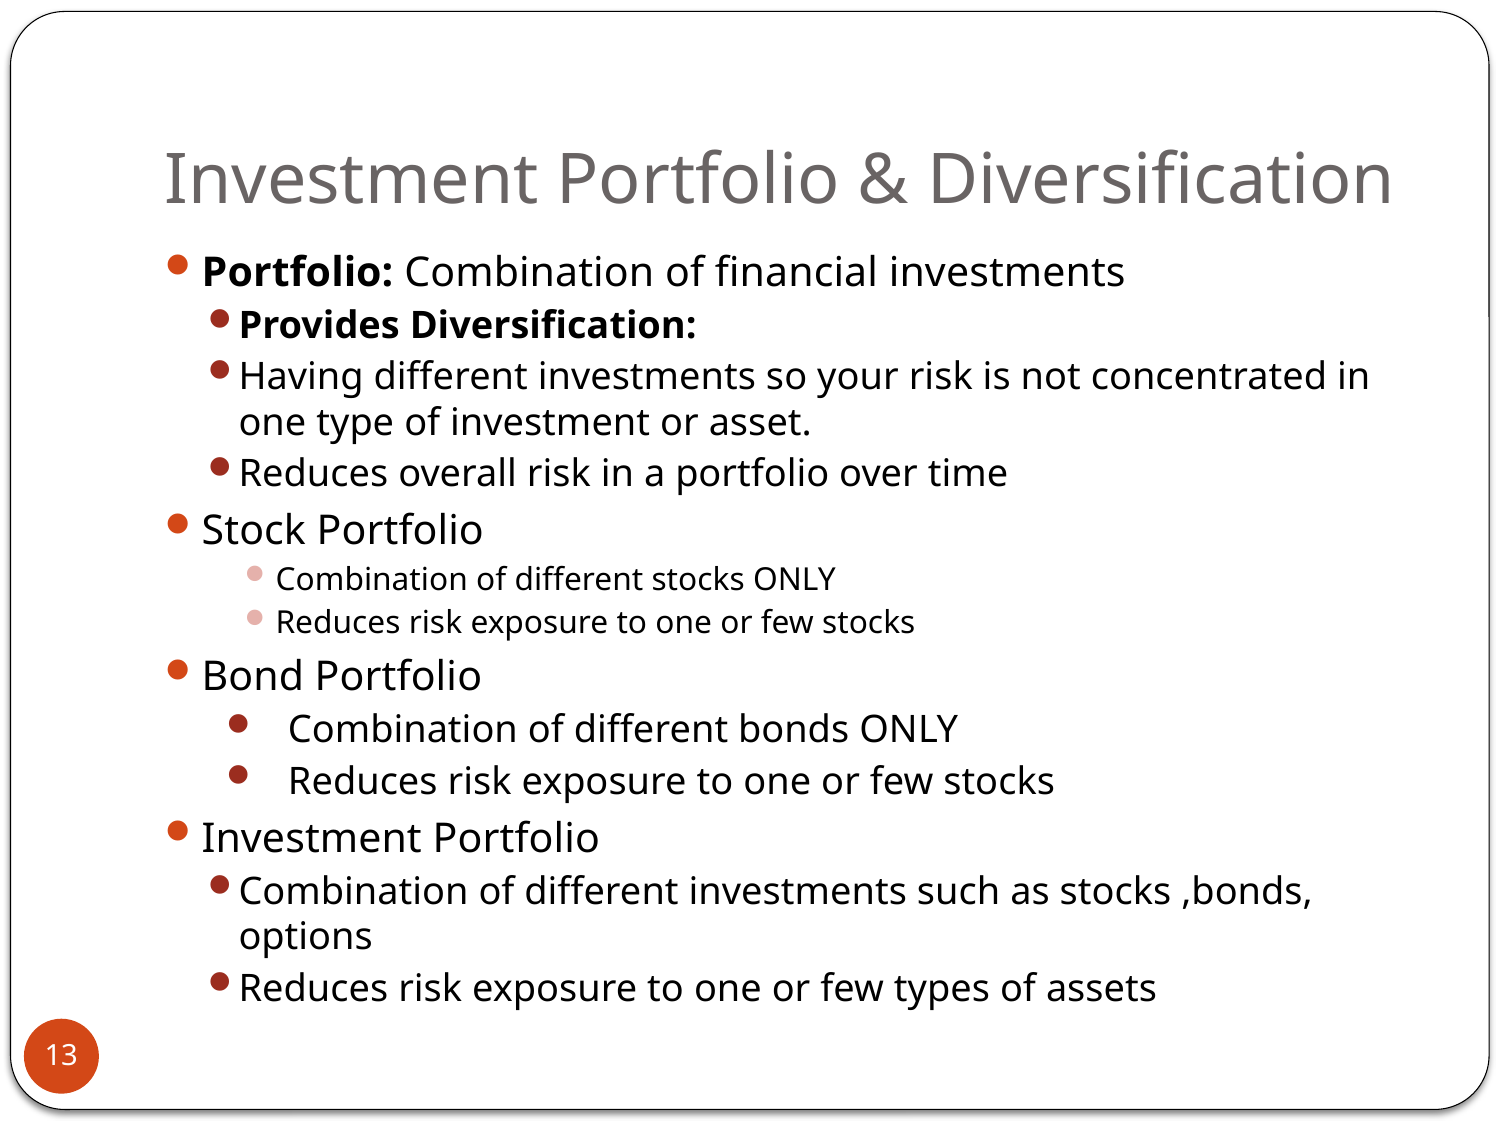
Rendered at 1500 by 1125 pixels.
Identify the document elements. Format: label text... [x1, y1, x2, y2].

list Portfolio: Combination of financial investments Provides Diversification: Having different investments so your risk is not concentrated in one type of investment or asset. Reduces overall risk in a portfolio over time Stock Portfolio Combination of different stocks ONLY Reduces risk exposure to one or few stocks Bond Portfolio Combination of different bonds ONLY Reduces risk exposure to one or few stocks Investment Portfolio Combination of different investments such as stocks ,bonds, options Reduces risk exposure to one or few types of assets [150, 237, 1425, 1025]
title Investment Portfolio & Diversification [150, 45, 1425, 233]
slide_number 13 [23, 1018, 99, 1094]
